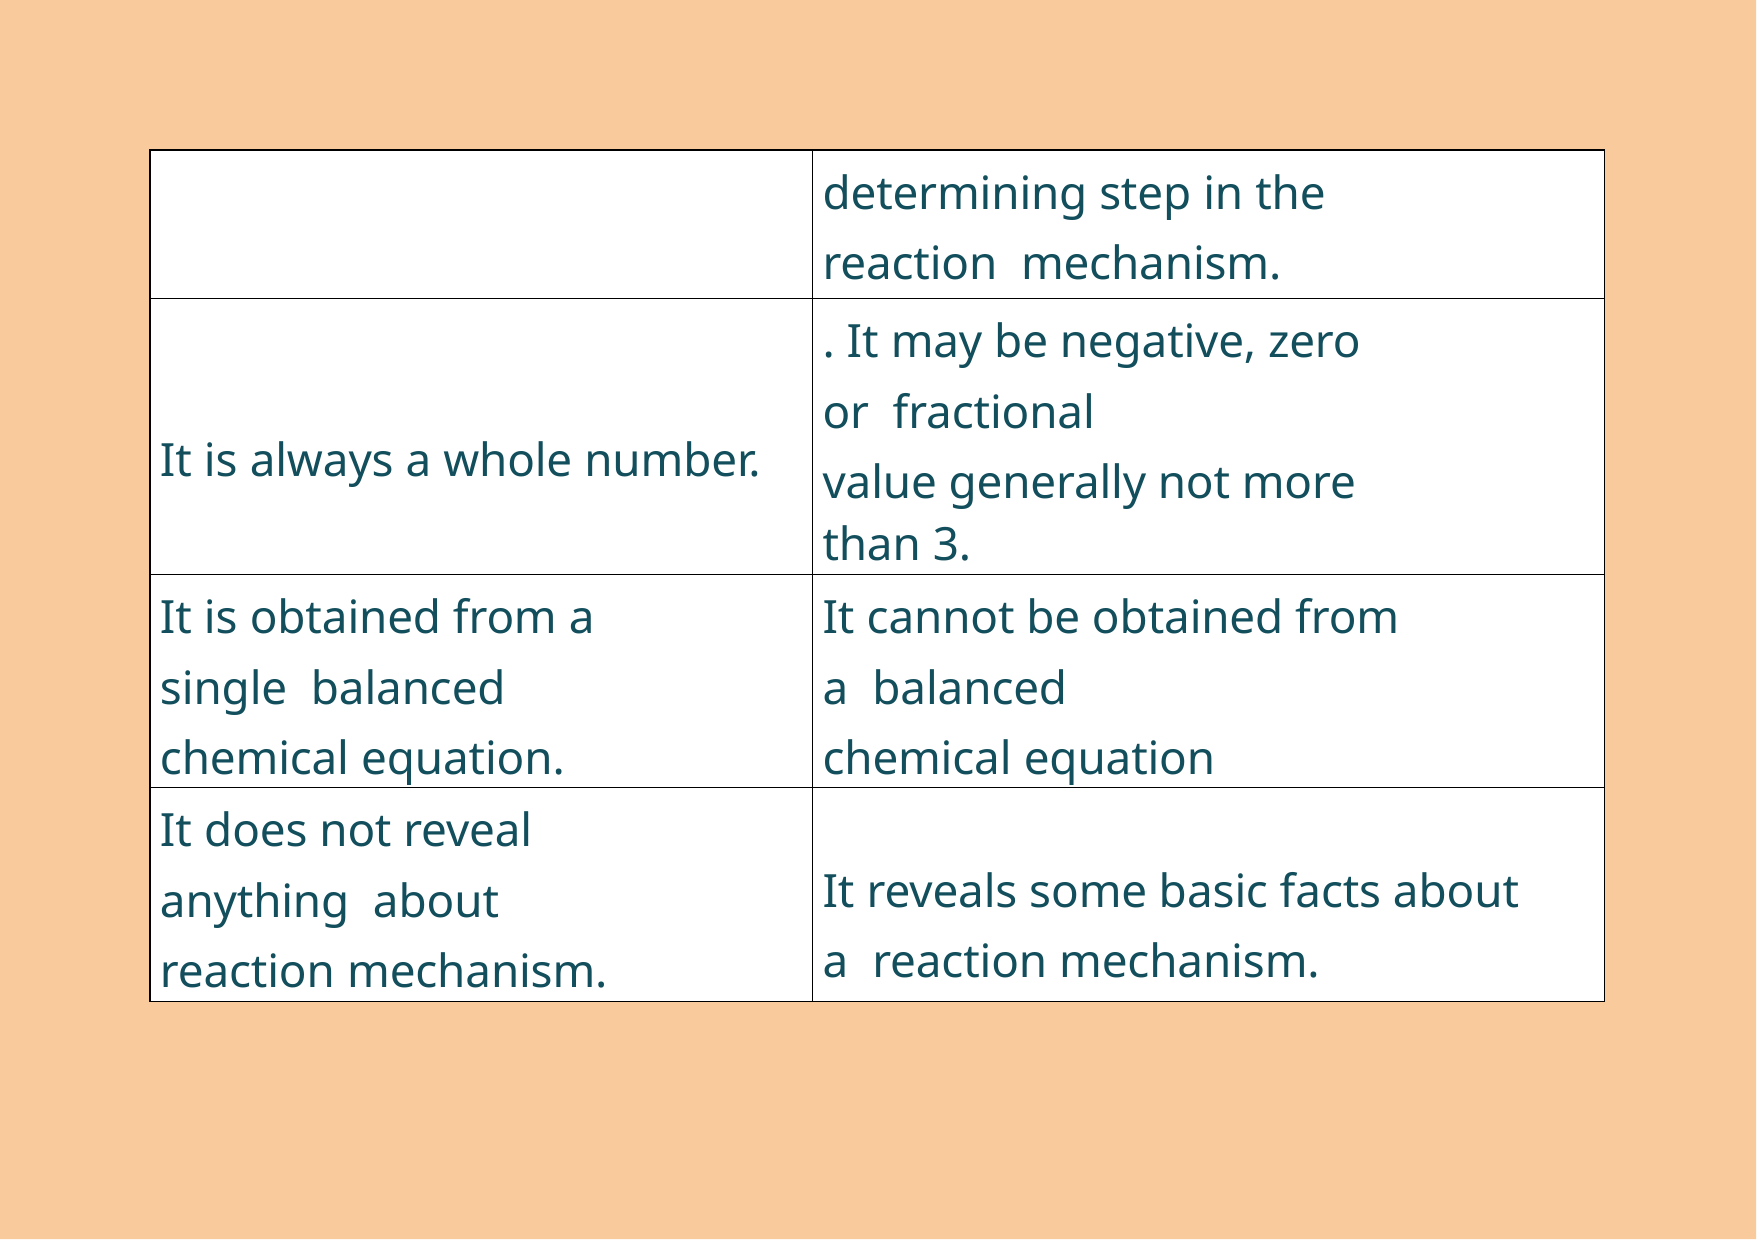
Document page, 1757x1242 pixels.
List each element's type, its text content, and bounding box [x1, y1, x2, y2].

table_header determining step in the reaction mechanism. [813, 151, 1604, 298]
table_cell It cannot be obtained from a balanced chemical equation [813, 575, 1604, 787]
table_cell It is always a whole number. [151, 299, 812, 574]
table_cell . It may be negative, zero or fractional value generally not more than 3. [813, 299, 1604, 574]
table_cell It does not reveal anything about reaction mechanism. [151, 788, 812, 1001]
table_cell It reveals some basic facts about a reaction mechanism. [813, 788, 1604, 1001]
table_header [151, 151, 812, 298]
table_cell It is obtained from a single balanced chemical equation. [151, 575, 812, 787]
